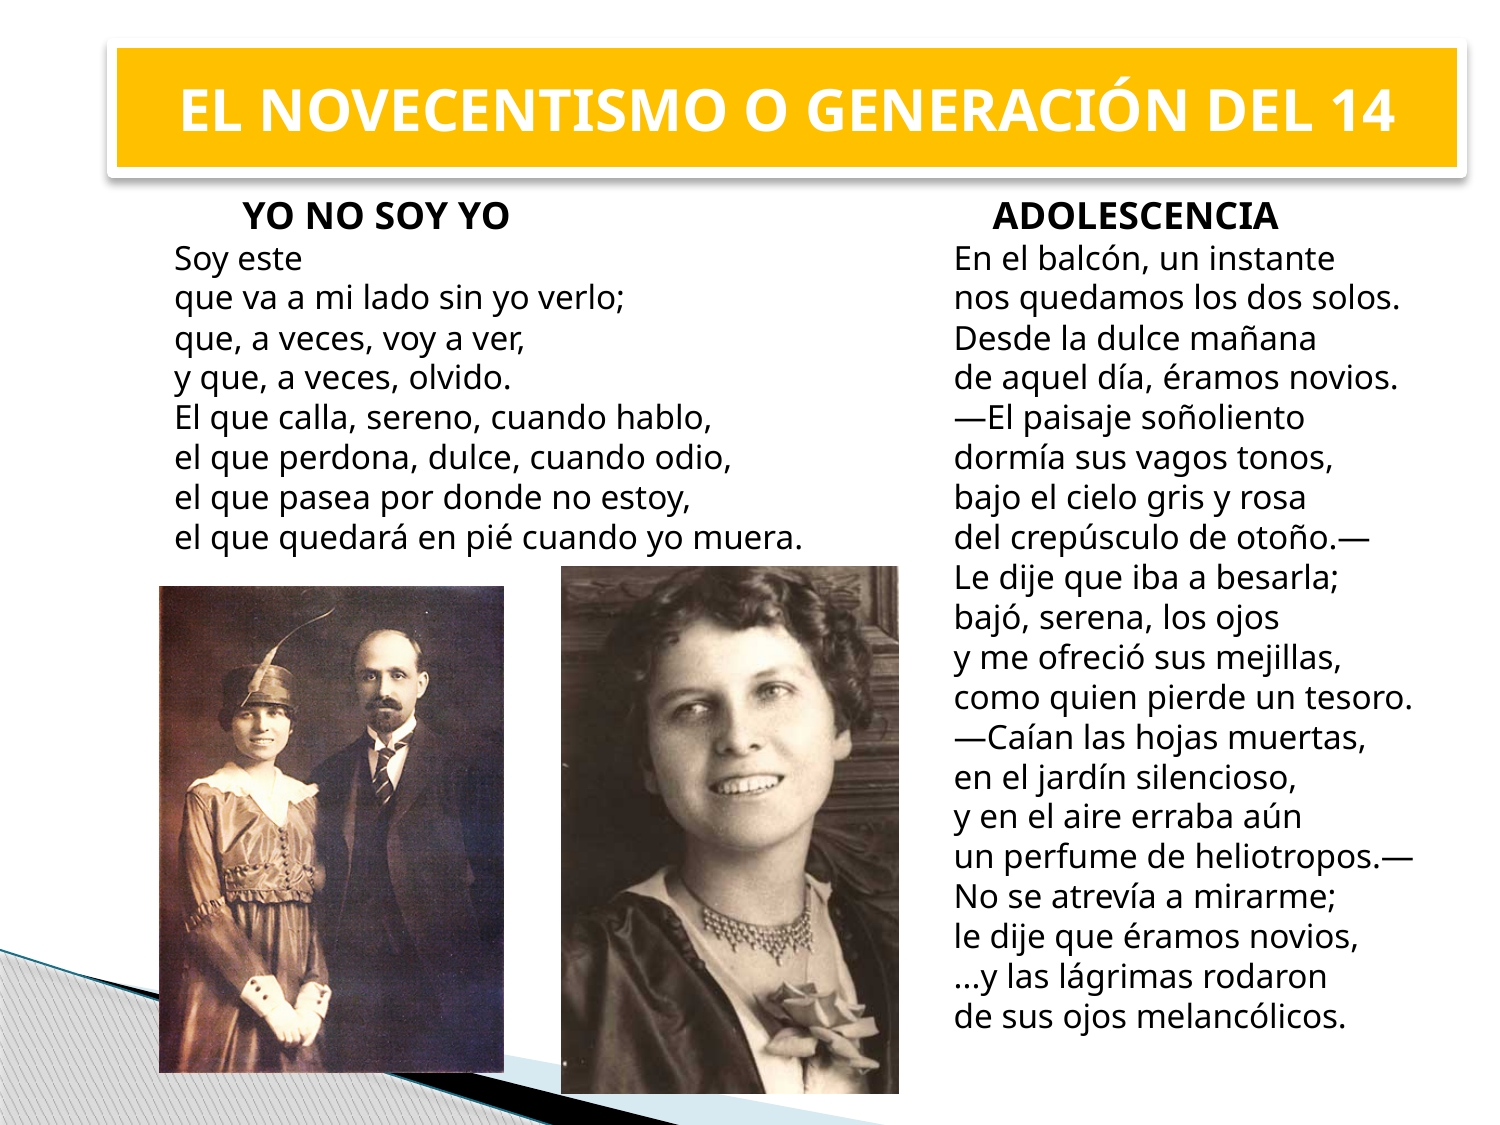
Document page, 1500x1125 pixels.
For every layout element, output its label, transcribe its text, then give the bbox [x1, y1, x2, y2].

title EL NOVECENTISMO O GENERACIÓN DEL 14 [107, 38, 1467, 178]
picture [159, 585, 504, 1073]
picture [560, 566, 900, 1095]
text_box ADOLESCENCIA En el balcón, un instante nos quedamos los dos solos. Desde la dulce mañana de aquel día, éramos novios. —El paisaje soñoliento dormía sus vagos tonos, bajo el cielo gris y rosa del crepúsculo de otoño.— Le dije que iba a besarla; bajó, serena, los ojos y me ofreció sus mejillas, como quien pierde un tesoro. —Caían las hojas muertas, en el jardín silencioso, y en el aire erraba aún un perfume de heliotropos.— No se atrevía a mirarme; le dije que éramos novios, ...y las lágrimas rodaron de sus ojos melancólicos. [938, 184, 1447, 1043]
text_box YO NO SOY YO Soy este que va a mi lado sin yo verlo; que, a veces, voy a ver, y que, a veces, olvido. El que calla, sereno, cuando hablo, el que perdona, dulce, cuando odio, el que pasea por donde no estoy, el que quedará en pié cuando yo muera. [159, 190, 857, 609]
